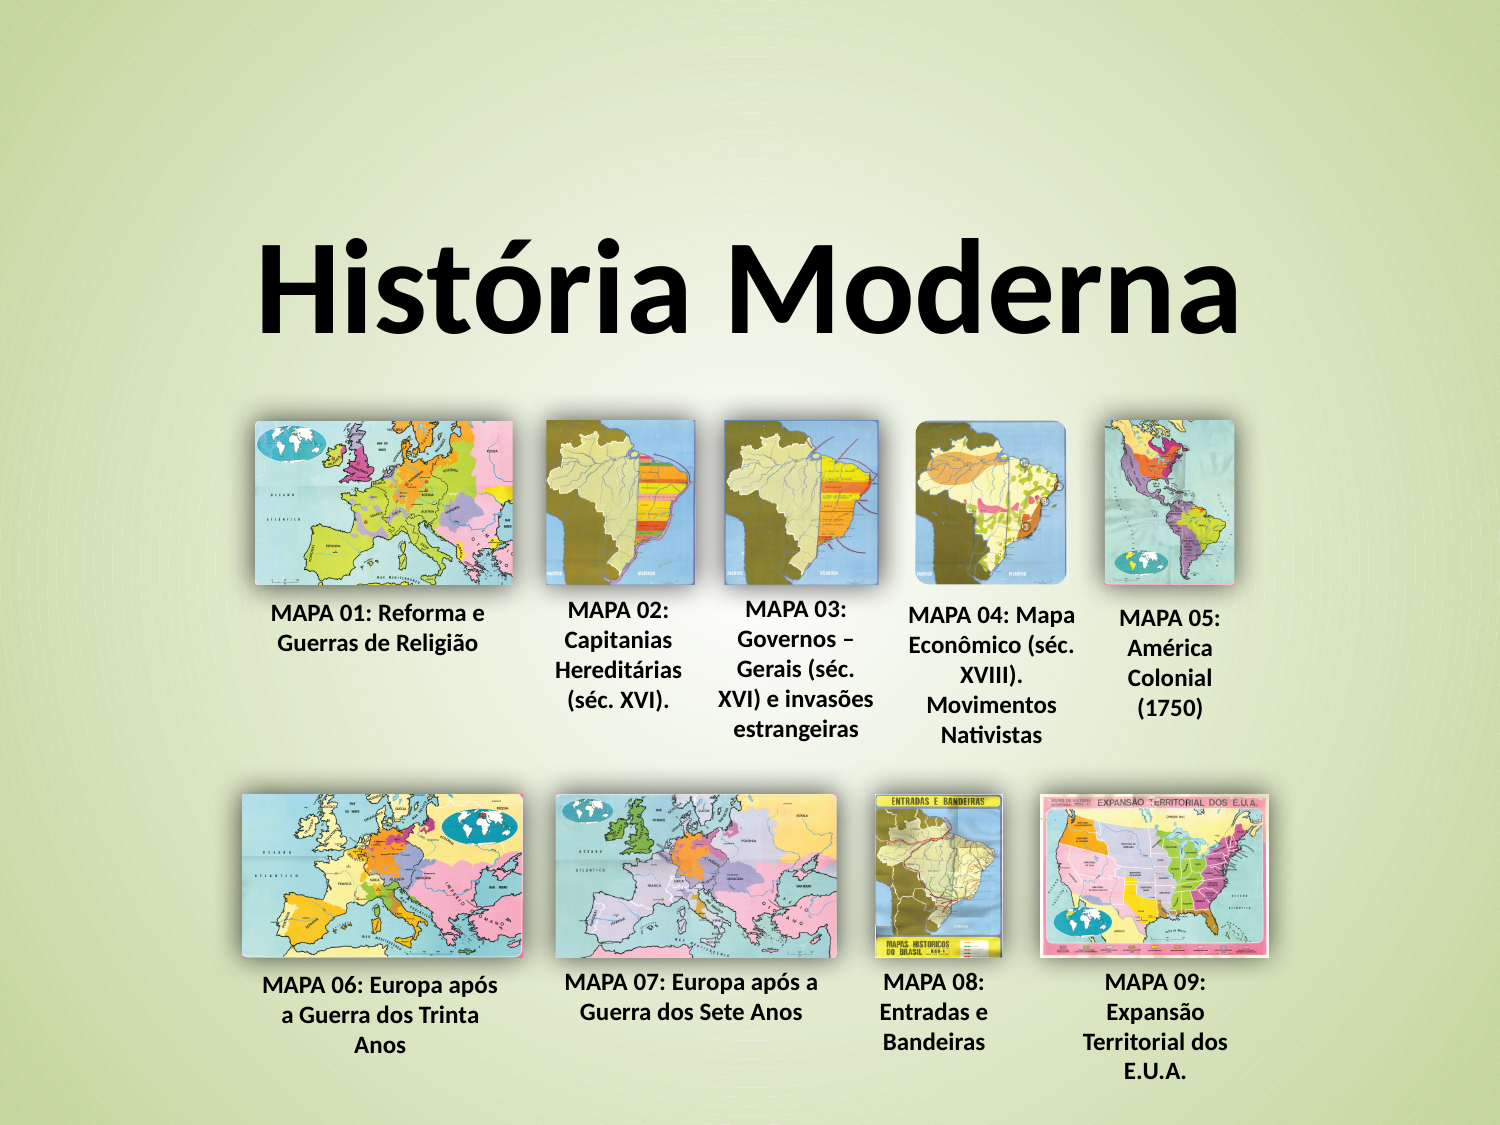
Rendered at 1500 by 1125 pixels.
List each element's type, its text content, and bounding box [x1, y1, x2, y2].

text_box MAPA 07: Europa após a Guerra dos Sete Anos [549, 957, 834, 1033]
text_box MAPA 05: América Colonial (1750) [1092, 593, 1248, 729]
picture [915, 420, 1067, 585]
text_box MAPA 04: Mapa Econômico (séc. XVIII). Movimentos Nativistas [878, 591, 1105, 756]
text_box MAPA 08: Entradas e Bandeiras [858, 957, 1010, 1063]
picture [1040, 793, 1270, 958]
picture [724, 420, 879, 585]
picture [1104, 420, 1235, 585]
text_box MAPA 02: Capitanias Hereditárias (séc. XVI). [534, 586, 700, 721]
picture [555, 793, 837, 958]
text_box MAPA 03: Governos – Gerais (séc. XVI) e invasões estrangeiras [700, 584, 878, 750]
title História Moderna [112, 149, 1388, 409]
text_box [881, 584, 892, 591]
picture [241, 793, 524, 958]
text_box MAPA 01: Reforma e Guerras de Religião [255, 592, 501, 664]
picture [545, 420, 696, 585]
text_box MAPA 06: Europa após a Guerra dos Trinta Anos [242, 965, 519, 1066]
text_box MAPA 09: Expansão Territorial dos E.U.A. [1041, 964, 1270, 1093]
picture [254, 420, 513, 586]
picture [875, 793, 1003, 958]
